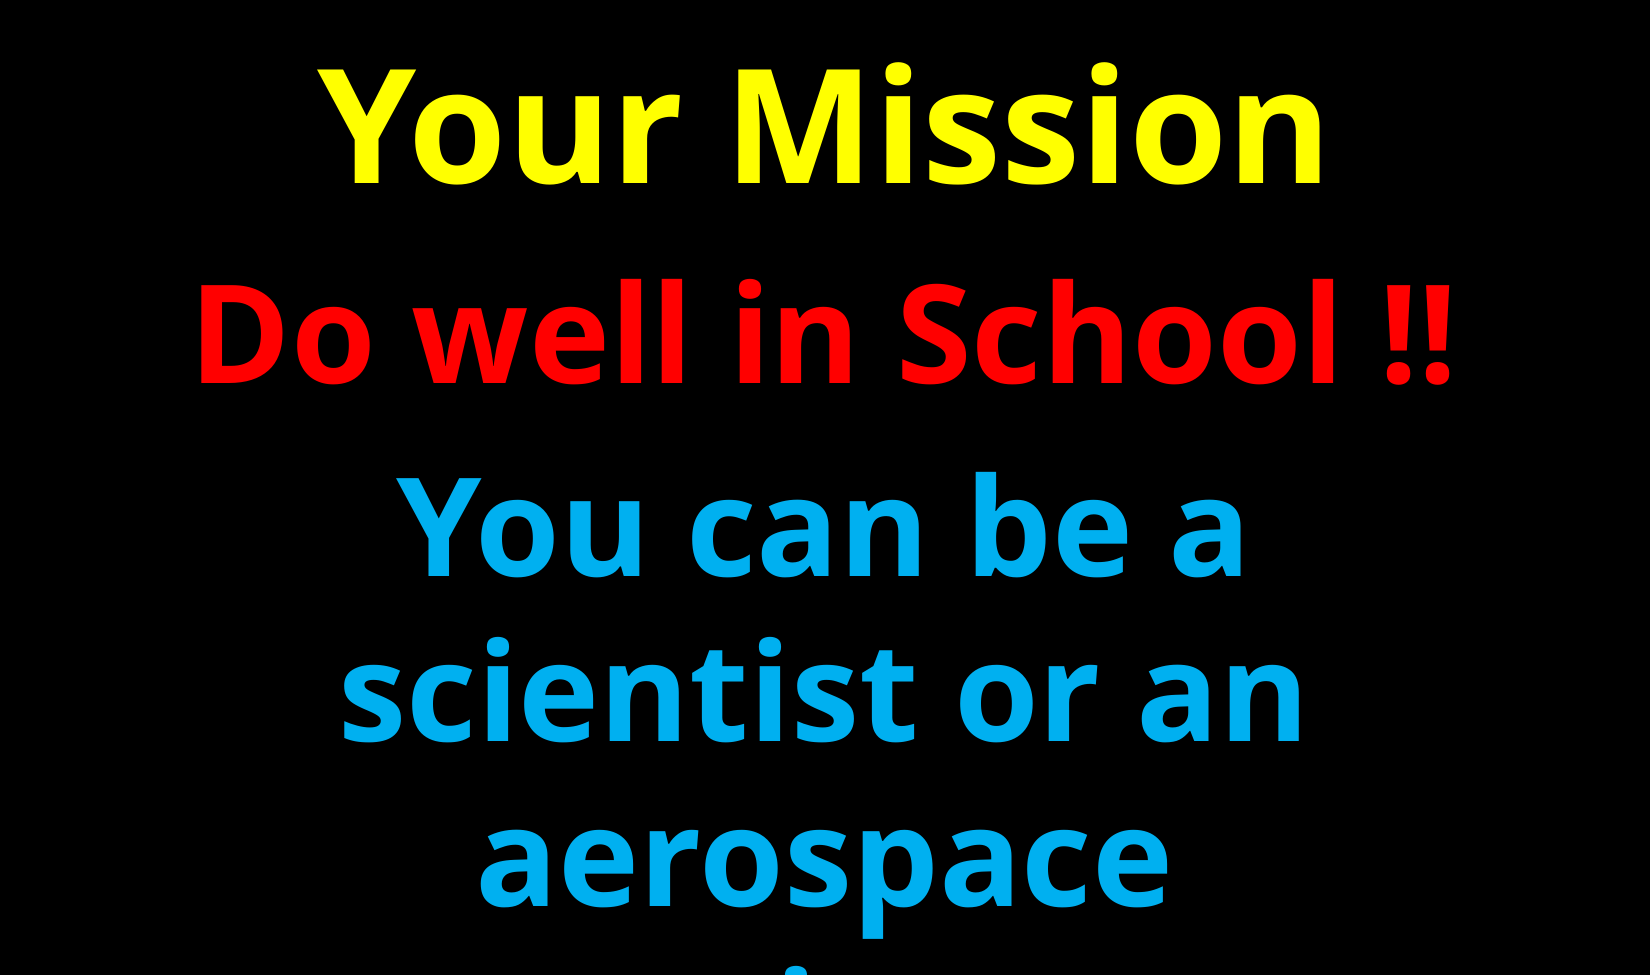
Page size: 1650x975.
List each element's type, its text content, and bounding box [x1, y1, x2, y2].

text_box Do well in School !! [174, 239, 1475, 419]
title Your Mission [82, 39, 1568, 202]
text_box You can be a scientist or an aerospace engineer [174, 432, 1475, 975]
